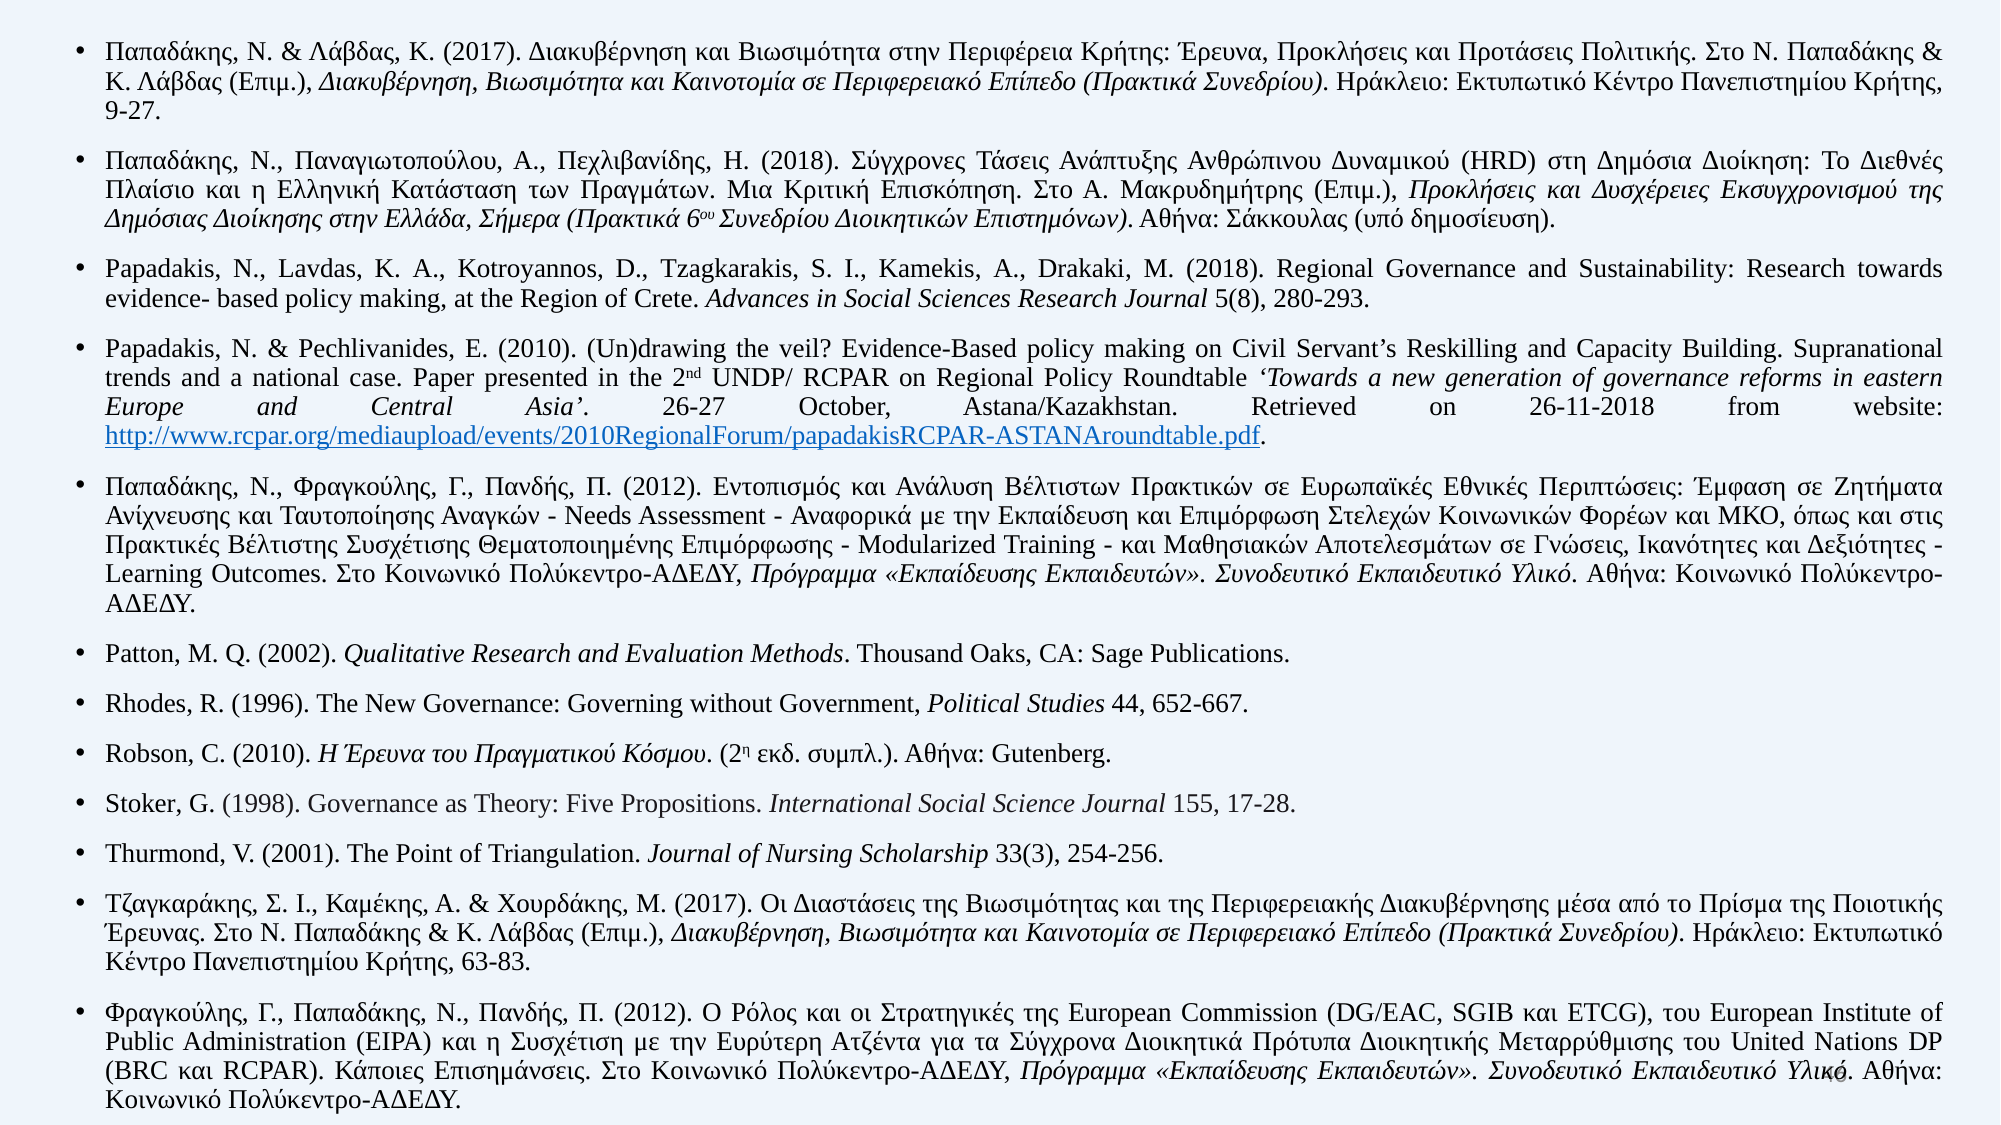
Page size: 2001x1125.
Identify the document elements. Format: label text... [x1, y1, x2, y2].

slide_number 46 [1412, 1042, 1863, 1103]
list Παπαδάκης, Ν. & Λάβδας, Κ. (2017). Διακυβέρνηση και Βιωσιμότητα στην Περιφέρεια Κρήτης: Έρευνα, Προκλήσεις και Προτάσεις Πολιτικής. Στο Ν. Παπαδάκης & Κ. Λάβδας (Επιμ.), Διακυβέρνηση, Βιωσιμότητα και Καινοτομία σε Περιφερειακό Επίπεδο (Πρακτικά Συνεδρίου). Ηράκλειο: Εκτυπωτικό Κέντρο Πανεπιστημίου Κρήτης, 9-27. Παπαδάκης, Ν., Παναγιωτοπούλου, Α., Πεχλιβανίδης, Η. (2018). Σύγχρονες Τάσεις Ανάπτυξης Ανθρώπινου Δυναμικού (HRD) στη Δημόσια Διοίκηση: Το Διεθνές Πλαίσιο και η Ελληνική Κατάσταση των Πραγμάτων. Μια Κριτική Επισκόπηση. Στο Α. Μακρυδημήτρης (Επιμ.), Προκλήσεις και Δυσχέρειες Εκσυγχρονισμού της Δημόσιας Διοίκησης στην Ελλάδα, Σήμερα (Πρακτικά 6ου Συνεδρίου Διοικητικών Επιστημόνων). Αθήνα: Σάκκουλας (υπό δημοσίευση). Papadakis, N., Lavdas, K. A., Kotroyannos, D., Tzagkarakis, S. I., Kamekis, A., Drakaki, M. (2018). Regional Governance and Sustainability: Research towards evidence- based policy making, at the Region of Crete. Advances in Social Sciences Research Journal 5(8), 280-293. Papadakis, N. & Pechlivanides, E. (2010). (Un)drawing the veil? Evidence-Based policy making on Civil Servant’s Reskilling and Capacity Building. Supranational trends and a national case. Paper presented in the 2nd UNDP/ RCPAR on Regional Policy Roundtable ‘Towards a new generation of governance reforms in eastern Europe and Central Asia’. 26-27 October, Astana/Kazakhstan. Retrieved on 26-11-2018 from website: http://www.rcpar.org/mediaupload/events/2010RegionalForum/papadakisRCPAR-ASTANAroundtable.pdf. Παπαδάκης, Ν., Φραγκούλης, Γ., Πανδής, Π. (2012). Εντοπισμός και Ανάλυση Βέλτιστων Πρακτικών σε Ευρωπαϊκές Εθνικές Περιπτώσεις: Έμφαση σε Ζητήματα Ανίχνευσης και Ταυτοποίησης Αναγκών - Needs Assessment - Αναφορικά με την Εκπαίδευση και Επιμόρφωση Στελεχών Κοινωνικών Φορέων και ΜΚΟ, όπως και στις Πρακτικές Βέλτιστης Συσχέτισης Θεματοποιημένης Επιμόρφωσης - Modularized Training - και Μαθησιακών Αποτελεσμάτων σε Γνώσεις, Ικανότητες και Δεξιότητες - Learning Outcomes. Στο Κοινωνικό Πολύκεντρο-ΑΔΕΔΥ, Πρόγραμμα «Εκπαίδευσης Εκπαιδευτών». Συνοδευτικό Εκπαιδευτικό Υλικό. Αθήνα: Κοινωνικό Πολύκεντρο-ΑΔΕΔΥ. Patton, M. Q. (2002). Qualitative Research and Evaluation Methods. Thousand Oaks, CA: Sage Publications. Rhodes, R. (1996). The New Governance: Governing without Government, Political Studies 44, 652-667. Robson, C. (2010). Η Έρευνα του Πραγματικού Κόσμου. (2η εκδ. συμπλ.). Αθήνα: Gutenberg. Stoker, G. (1998). Governance as Theory: Five Propositions. International Social Science Journal 155, 17-28. Thurmond, V. (2001). The Point of Triangulation. Journal of Nursing Scholarship 33(3), 254-256. Τζαγκαράκης, Σ. Ι., Καμέκης, Α. & Χουρδάκης, Μ. (2017). Οι Διαστάσεις της Βιωσιμότητας και της Περιφερειακής Διακυβέρνησης μέσα από το Πρίσμα της Ποιοτικής Έρευνας. Στο Ν. Παπαδάκης & Κ. Λάβδας (Επιμ.), Διακυβέρνηση, Βιωσιμότητα και Καινοτομία σε Περιφερειακό Επίπεδο (Πρακτικά Συνεδρίου). Ηράκλειο: Εκτυπωτικό Κέντρο Πανεπιστημίου Κρήτης, 63-83. Φραγκούλης, Γ., Παπαδάκης, Ν., Πανδής, Π. (2012). Ο Ρόλος και oι Στρατηγικές της European Commission (DG/EAC, SGIB και ETCG), του European Institute of Public Administration (EIPA) και η Συσχέτιση με την Ευρύτερη Ατζέντα για τα Σύγχρονα Διοικητικά Πρότυπα Διοικητικής Μεταρρύθμισης του United Nations DP (BRC και RCPAR). Κάποιες Επισημάνσεις. Στο Κοινωνικό Πολύκεντρο-ΑΔΕΔΥ, Πρόγραμμα «Εκπαίδευσης Εκπαιδευτών». Συνοδευτικό Εκπαιδευτικό Υλικό. Αθήνα: Κοινωνικό Πολύκεντρο-ΑΔΕΔΥ. [60, 29, 1958, 1027]
